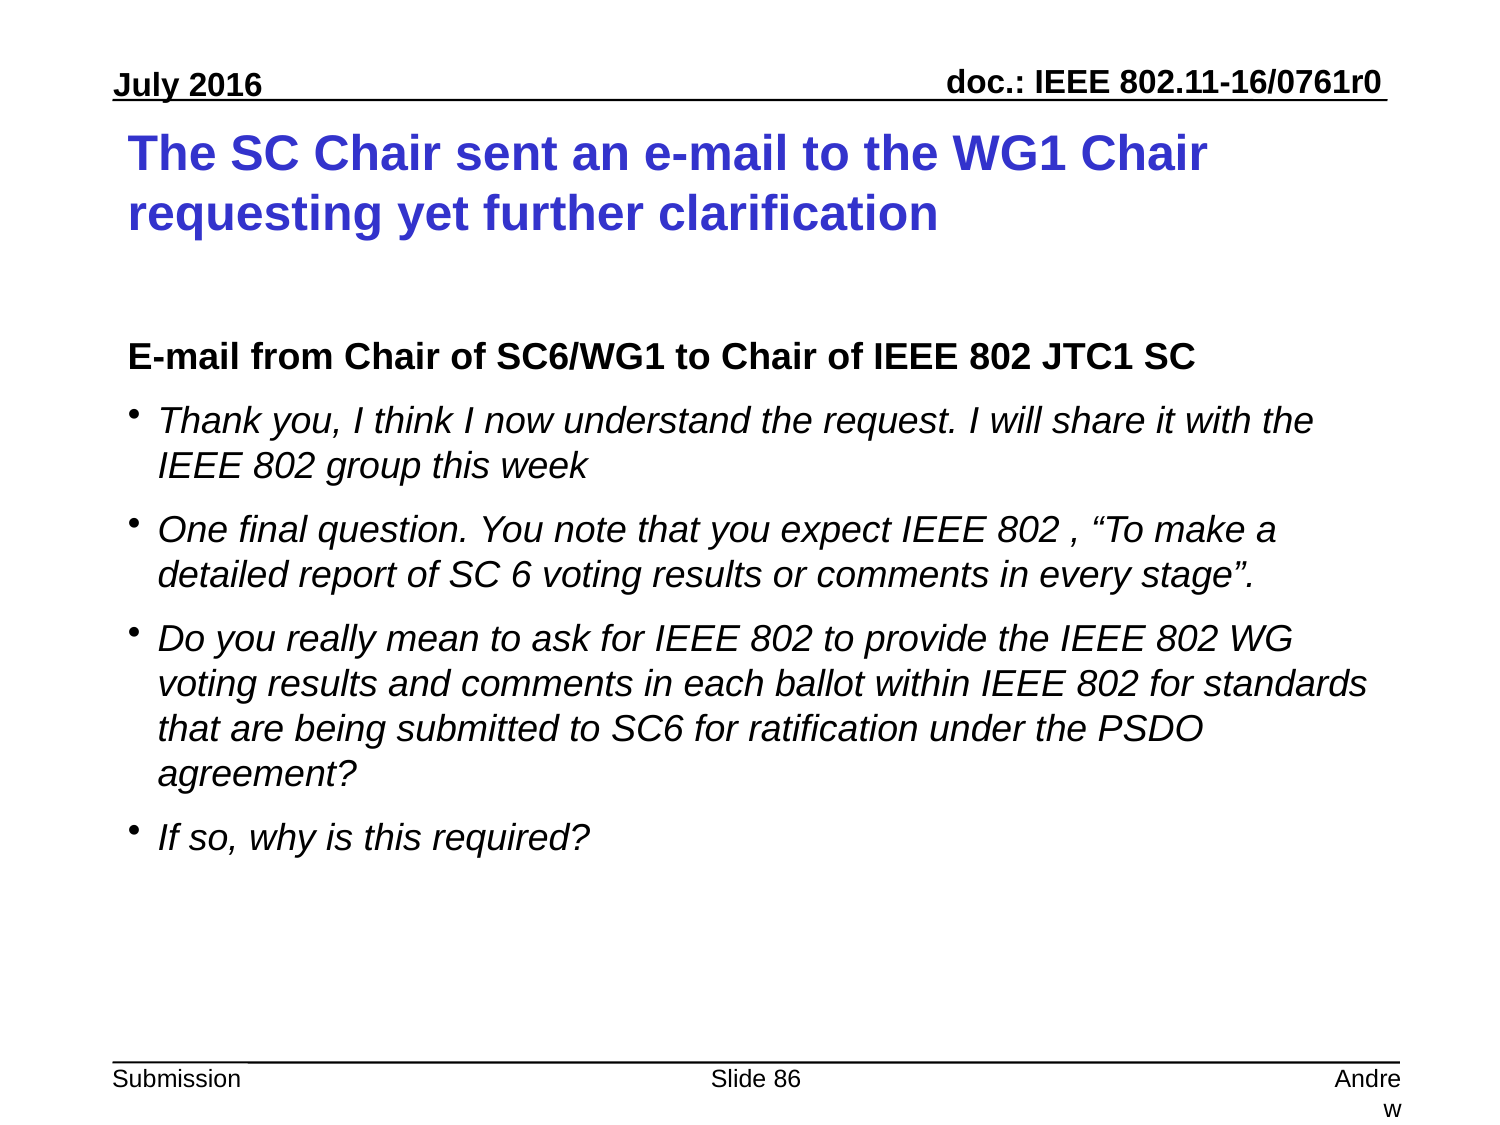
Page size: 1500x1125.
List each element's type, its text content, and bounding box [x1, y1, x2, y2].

title The SC Chair sent an e-mail to the WG1 Chair requesting yet further clarification [112, 112, 1388, 288]
list E-mail from Chair of SC6/WG1 to Chair of IEEE 802 JTC1 SC Thank you, I think I now understand the request. I will share it with the IEEE 802 group this week One final question. You note that you expect IEEE 802 , “To make a detailed report of SC 6 voting results or comments in every stage”. Do you really mean to ask for IEEE 802 to provide the IEEE 802 WG voting results and comments in each ballot within IEEE 802 for standards that are being submitted to SC6 for ratification under the PSDO agreement? If so, why is this required? [112, 324, 1388, 1000]
slide_number Slide 86 [709, 1061, 803, 1093]
footer Andrew Myles, Cisco [1320, 1061, 1402, 1093]
